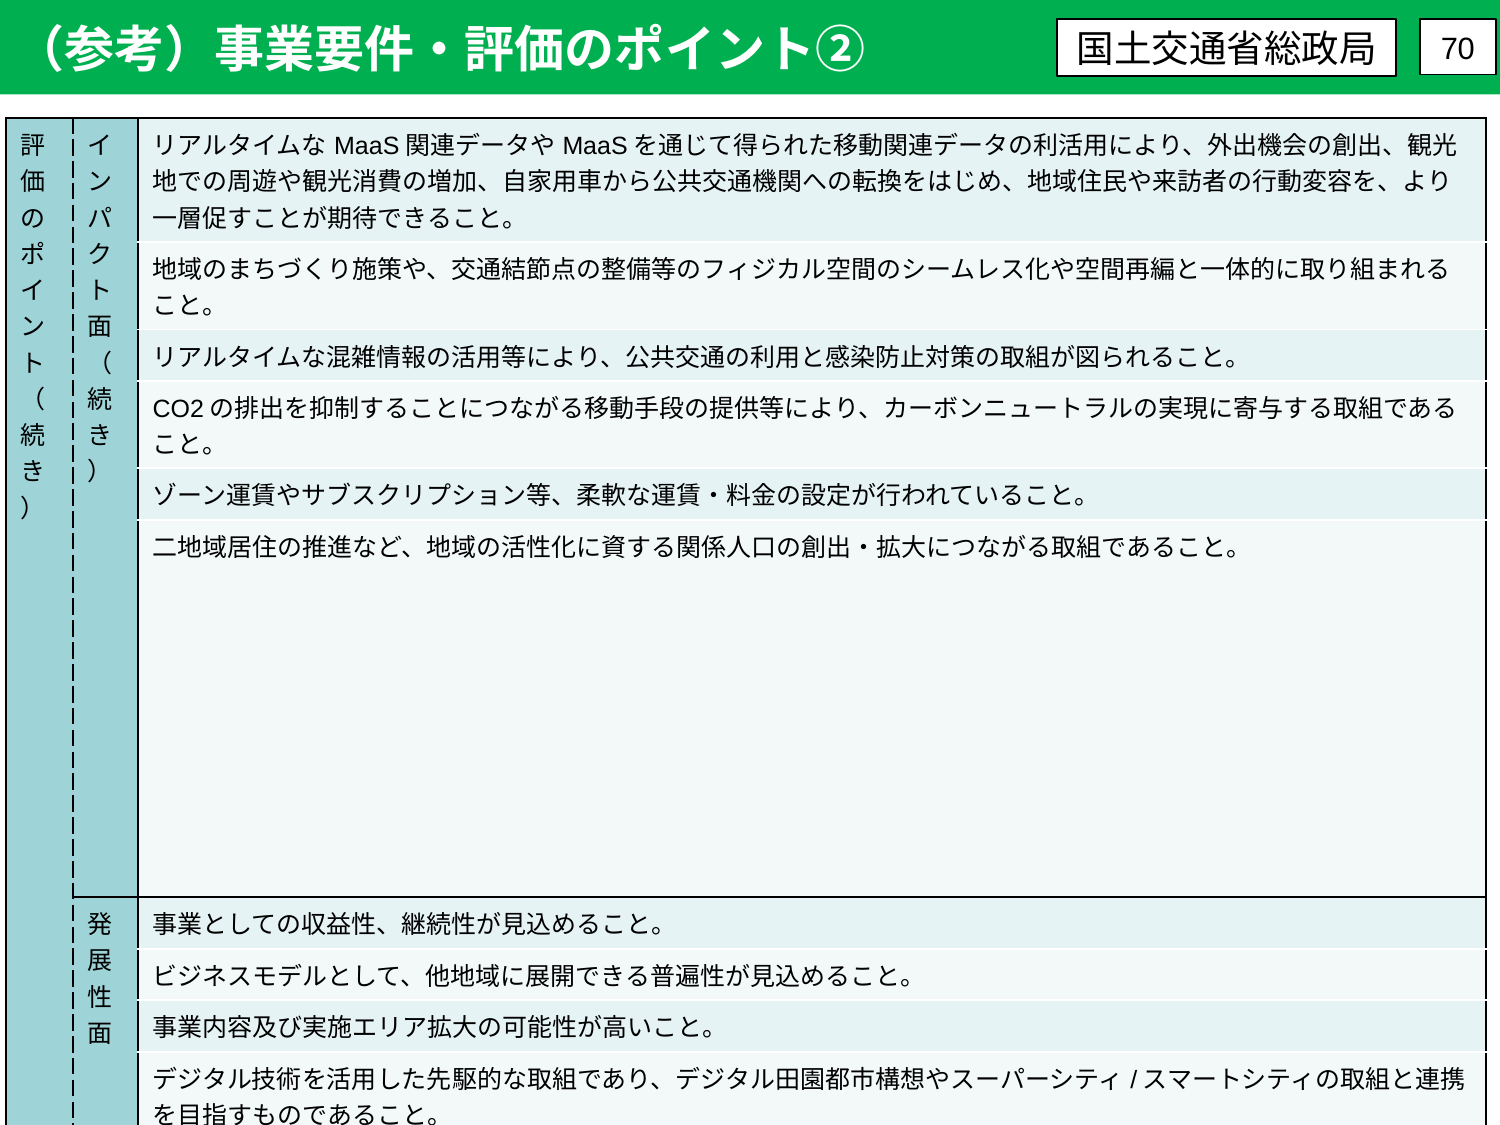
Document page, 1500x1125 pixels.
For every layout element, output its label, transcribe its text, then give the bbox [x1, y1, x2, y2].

table_cell 事業としての収益性、継続性が見込めること。 [139, 898, 1485, 948]
table_cell デジタル技術を活用した先駆的な取組であり、デジタル田園都市構想やスーパーシティ/スマートシティの取組と連携を目指すものであること。 [139, 1053, 1485, 1125]
table_cell 発展性面 [73, 898, 137, 1125]
table_header 評価のポイント（続き） [7, 119, 73, 1125]
table_cell 地域のまちづくり施策や、交通結節点の整備等のフィジカル空間のシームレス化や空間再編と一体的に取り組まれること。 [139, 243, 1485, 329]
table_header リアルタイムなMaaS関連データやMaaSを通じて得られた移動関連データの利活用により、外出機会の創出、観光地での周遊や観光消費の増加、自家用車から公共交通機関への転換をはじめ、地域住民や来訪者の行動変容を、より一層促すことが期待できること。 [139, 119, 1485, 241]
table_cell 二地域居住の推進など、地域の活性化に資する関係人口の創出・拡大につながる取組であること。 [139, 521, 1485, 896]
text_box 70 [1418, 17, 1498, 77]
table_header インパクト面（続き） [73, 119, 137, 896]
table_cell リアルタイムな混雑情報の活用等により、公共交通の利用と感染防止対策の取組が図られること。 [139, 330, 1485, 380]
text_box 国土交通省総政局 [1055, 17, 1398, 78]
table_cell ゾーン運賃やサブスクリプション等、柔軟な運賃・料金の設定が行われていること。 [139, 469, 1485, 519]
table_cell CO2の排出を抑制することにつながる移動手段の提供等により、カーボンニュートラルの実現に寄与する取組であること。 [139, 382, 1485, 467]
table_cell ビジネスモデルとして、他地域に展開できる普遍性が見込めること。 [139, 950, 1485, 999]
table_cell 事業内容及び実施エリア拡大の可能性が高いこと。 [139, 1001, 1485, 1051]
text_box （参考）事業要件・評価のポイント② [0, 0, 1500, 95]
